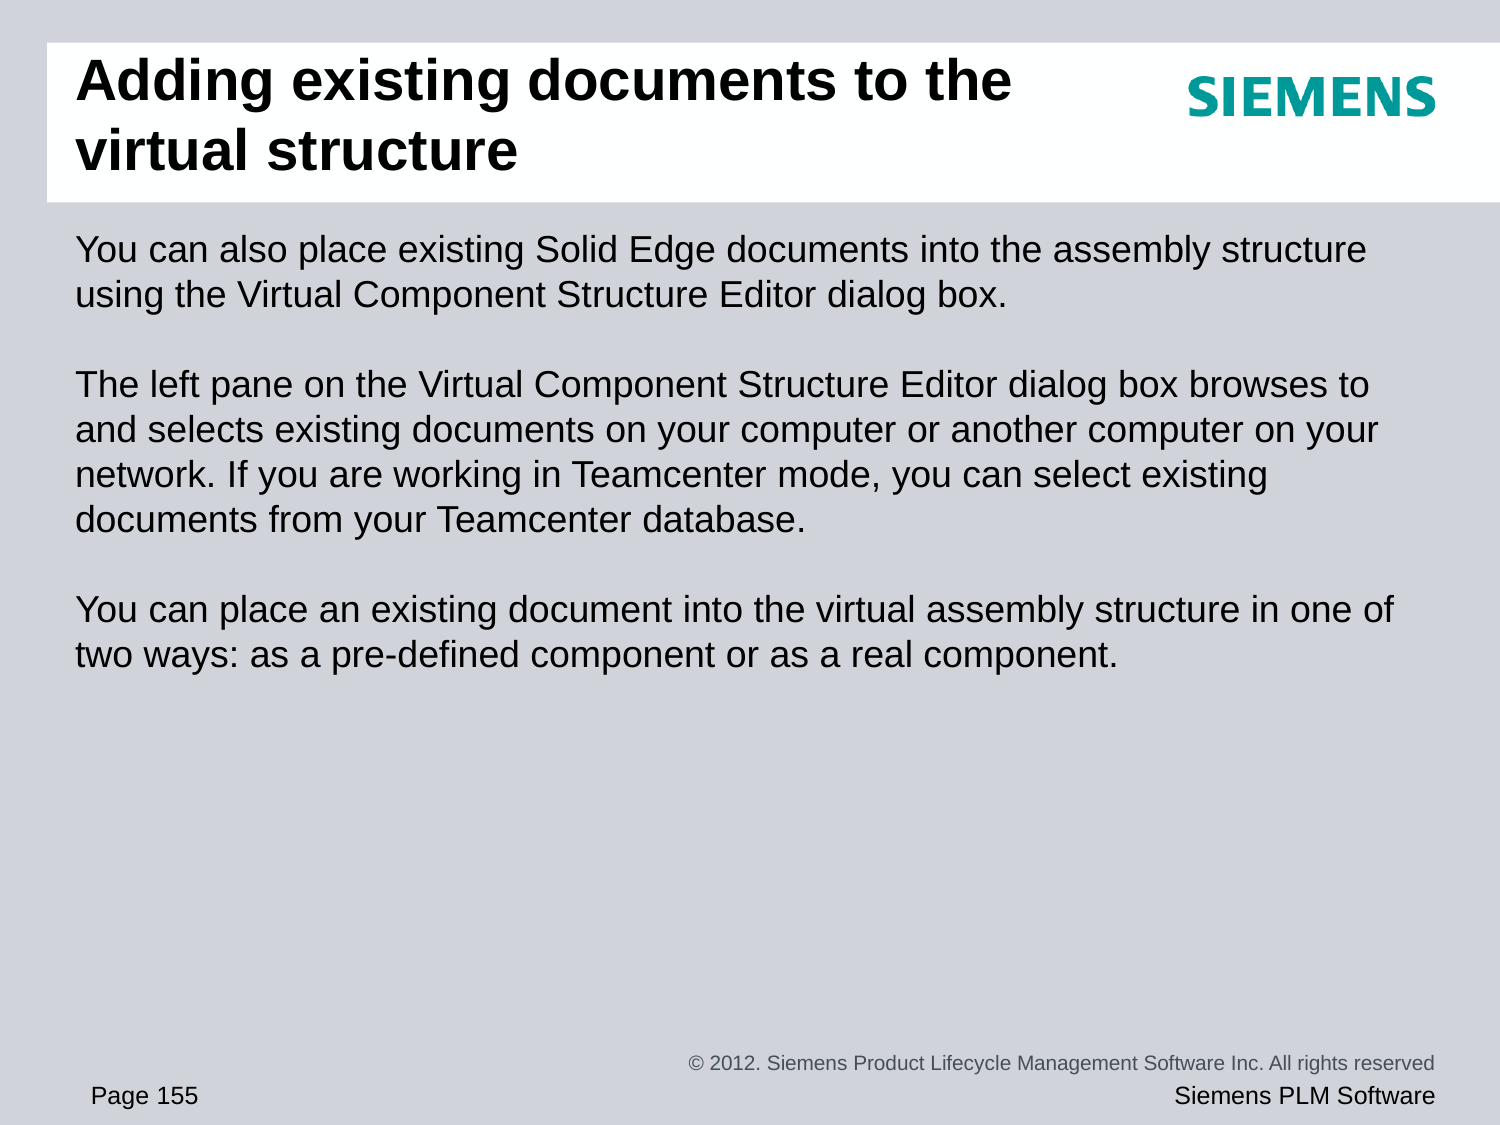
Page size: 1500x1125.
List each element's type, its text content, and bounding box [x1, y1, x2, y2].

title Adding existing documents to the virtual structure [74, 49, 1095, 183]
list You can also place existing Solid Edge documents into the assembly structure using the Virtual Component Structure Editor dialog box. The left pane on the Virtual Component Structure Editor dialog box browses to and selects existing documents on your computer or another computer on your network. If you are working in Teamcenter mode, you can select existing documents from your Teamcenter database. You can place an existing document into the virtual assembly structure in one of two ways: as a pre-defined component or as a real component. [74, 224, 1413, 1038]
picture [1181, 69, 1444, 123]
